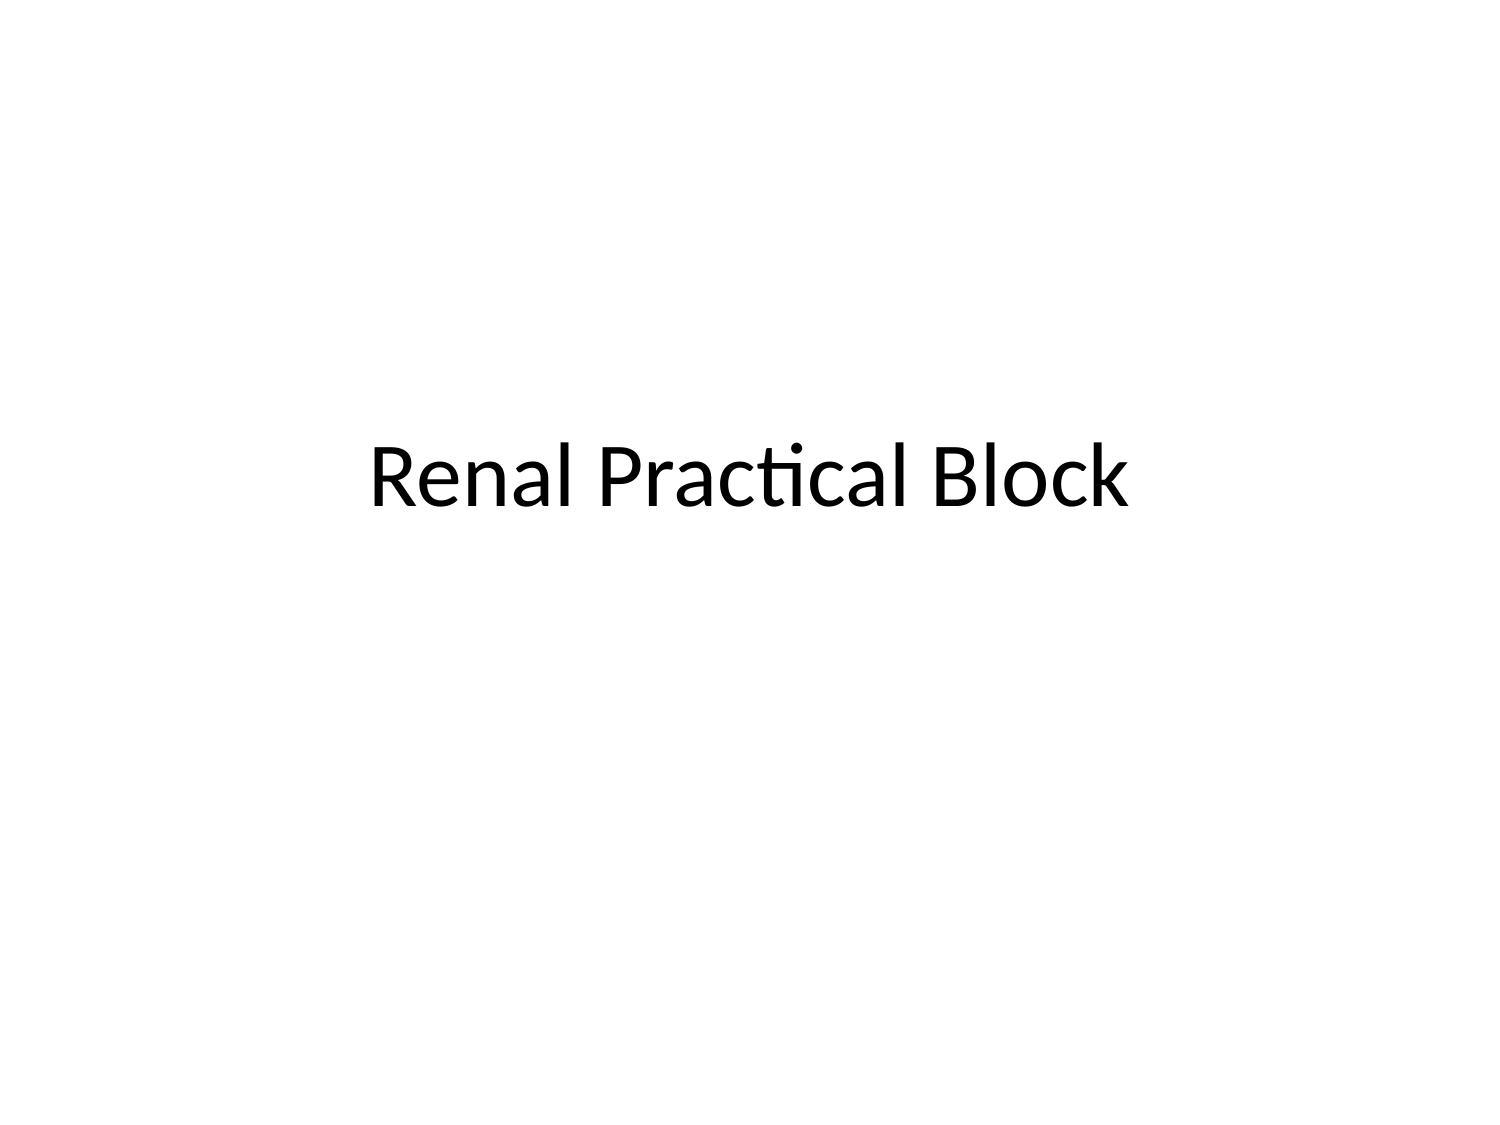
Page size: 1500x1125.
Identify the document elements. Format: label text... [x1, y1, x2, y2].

title Renal Practical Block [112, 349, 1388, 591]
